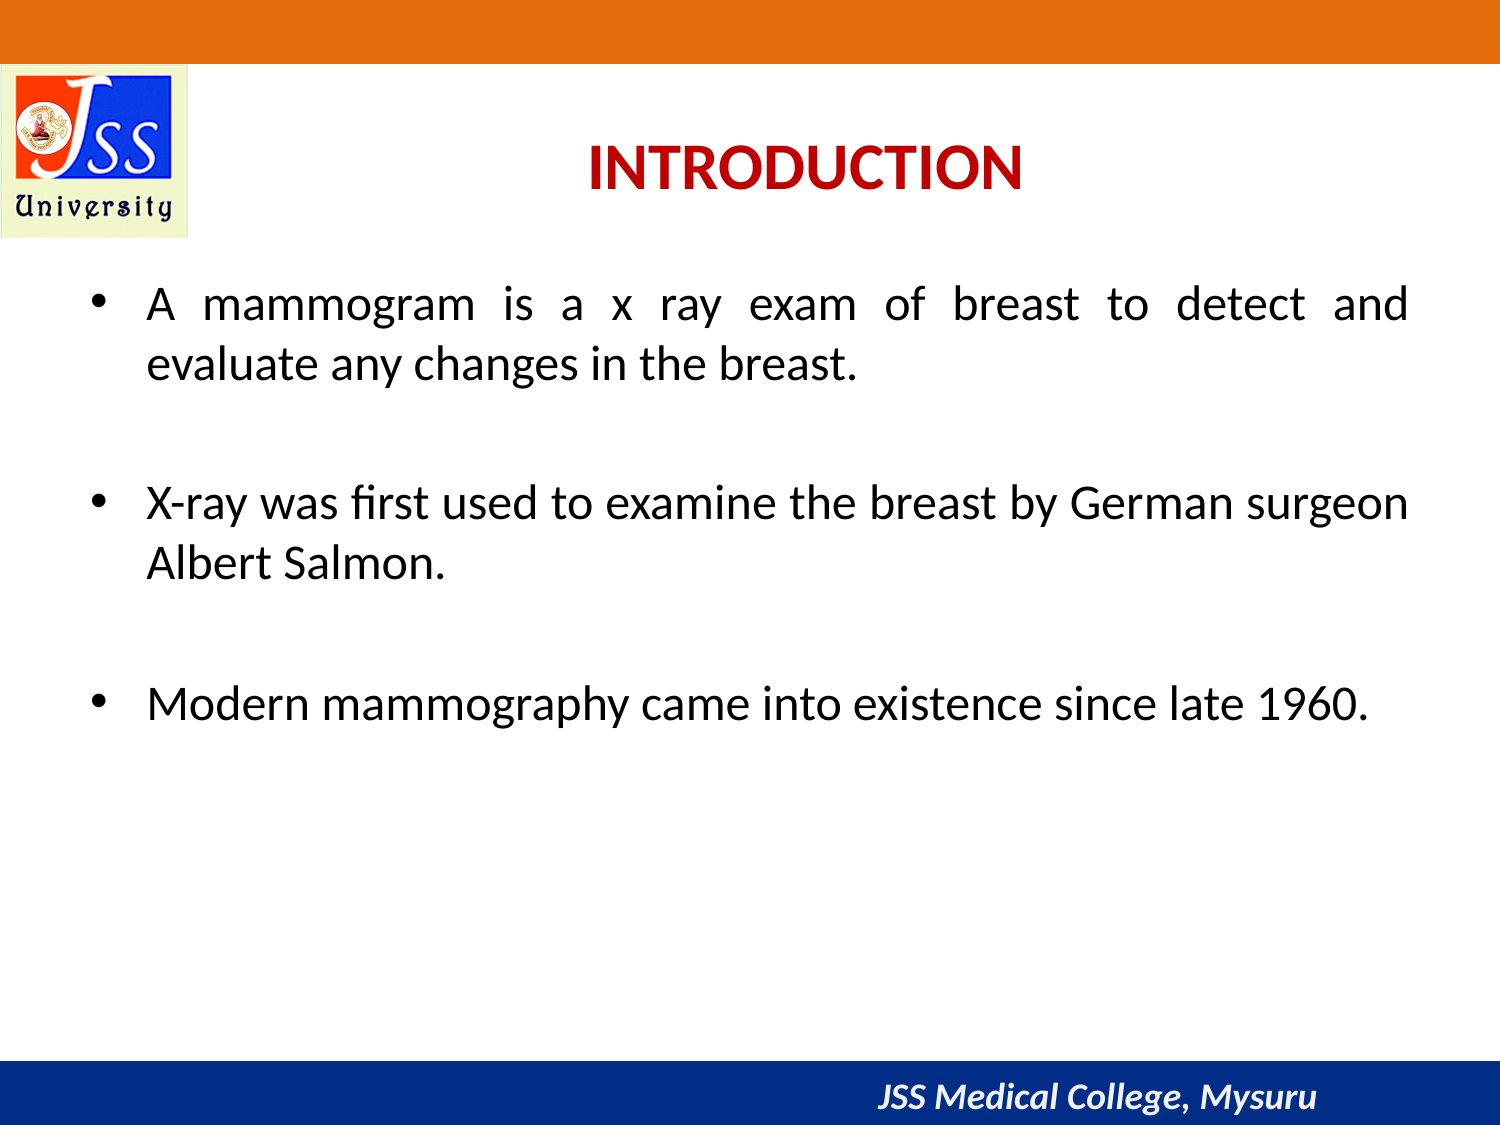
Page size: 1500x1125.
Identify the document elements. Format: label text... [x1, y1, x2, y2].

picture [0, 64, 188, 238]
list A mammogram is a x ray exam of breast to detect and evaluate any changes in the breast. X-ray was first used to examine the breast by German surgeon Albert Salmon. Modern mammography came into existence since late 1960. [75, 262, 1425, 1005]
title INTRODUCTION [187, 75, 1425, 250]
